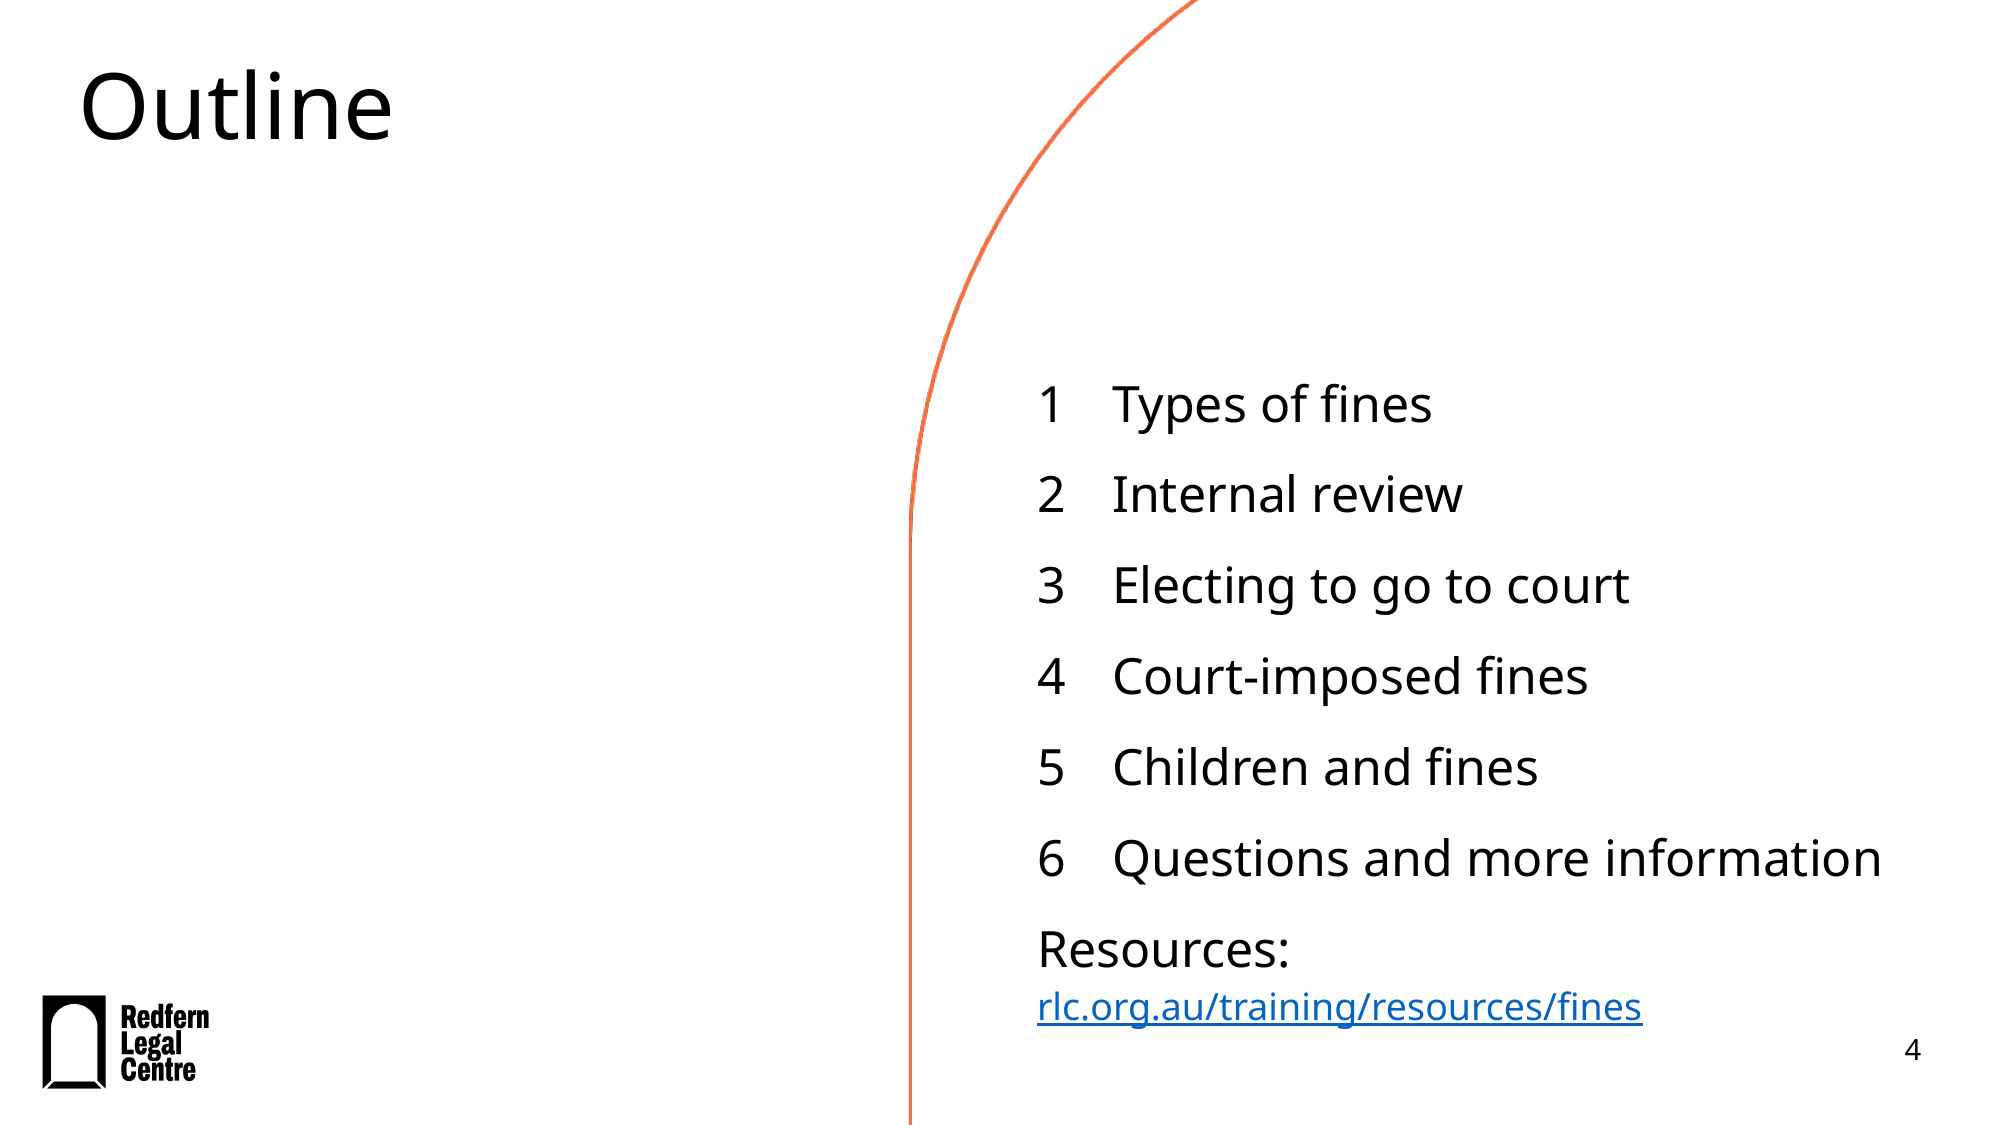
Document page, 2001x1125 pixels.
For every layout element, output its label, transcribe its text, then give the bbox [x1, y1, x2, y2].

list Types of fines Internal review Electing to go to court Court-imposed fines Children and fines Questions and more information Resources: rlc.org.au/training/resources/fines [1037, 366, 1922, 998]
picture [42, 995, 210, 1089]
slide_number 4 [1862, 1035, 1922, 1071]
text_box [47, 1003, 245, 1092]
title Outline [78, 60, 909, 161]
